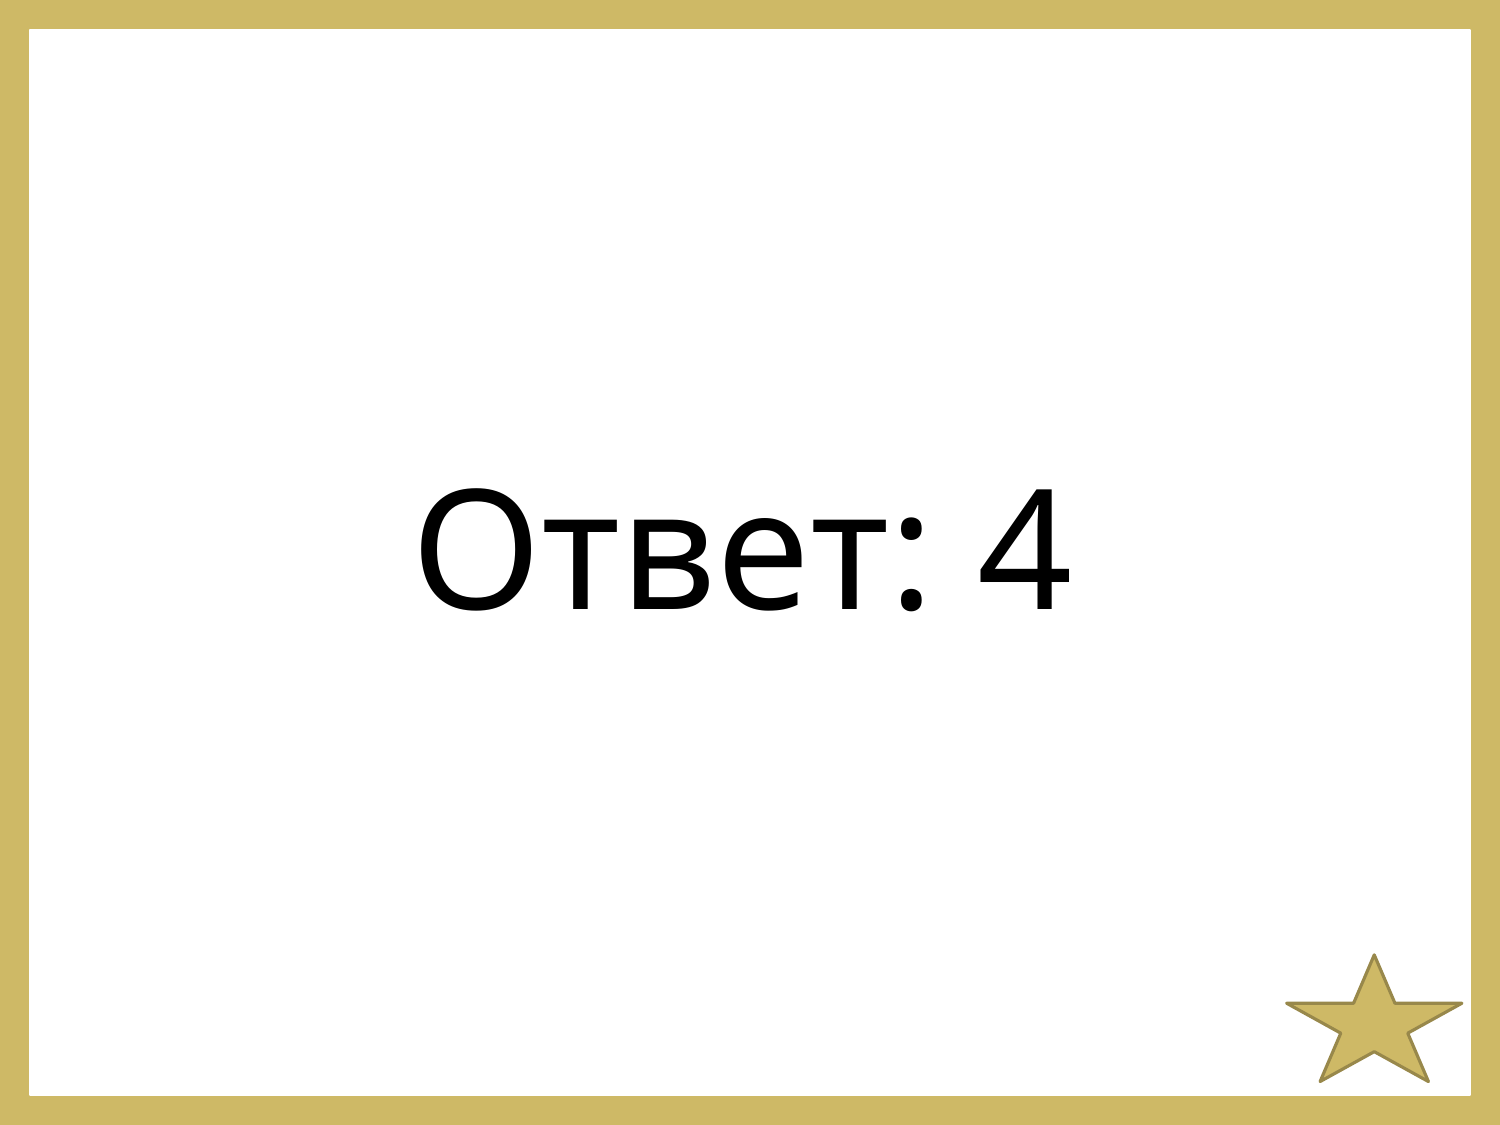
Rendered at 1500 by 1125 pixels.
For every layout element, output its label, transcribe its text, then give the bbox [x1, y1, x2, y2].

text_box [1285, 953, 1464, 1083]
title Ответ: 4 [396, 444, 1500, 667]
